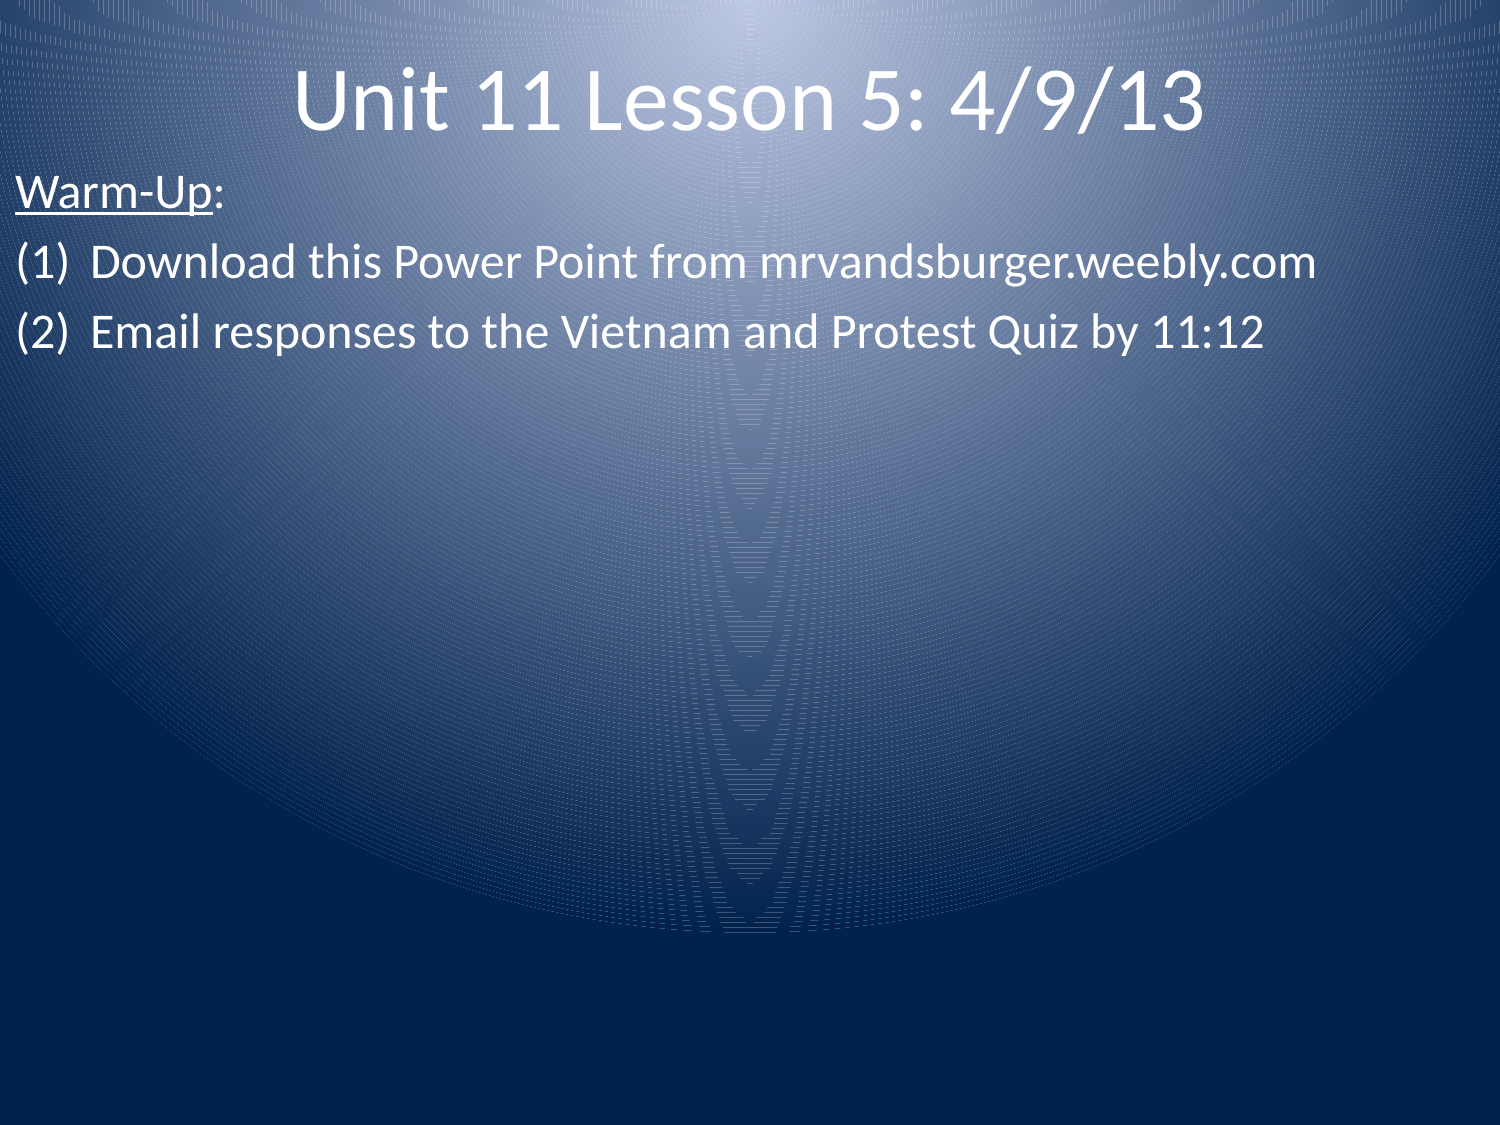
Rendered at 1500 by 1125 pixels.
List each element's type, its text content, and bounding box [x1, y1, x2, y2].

title Unit 11 Lesson 5: 4/9/13 [0, 0, 1500, 150]
list Warm-Up: Download this Power Point from mrvandsburger.weebly.com Email responses to the Vietnam and Protest Quiz by 11:12 [0, 150, 1500, 1020]
